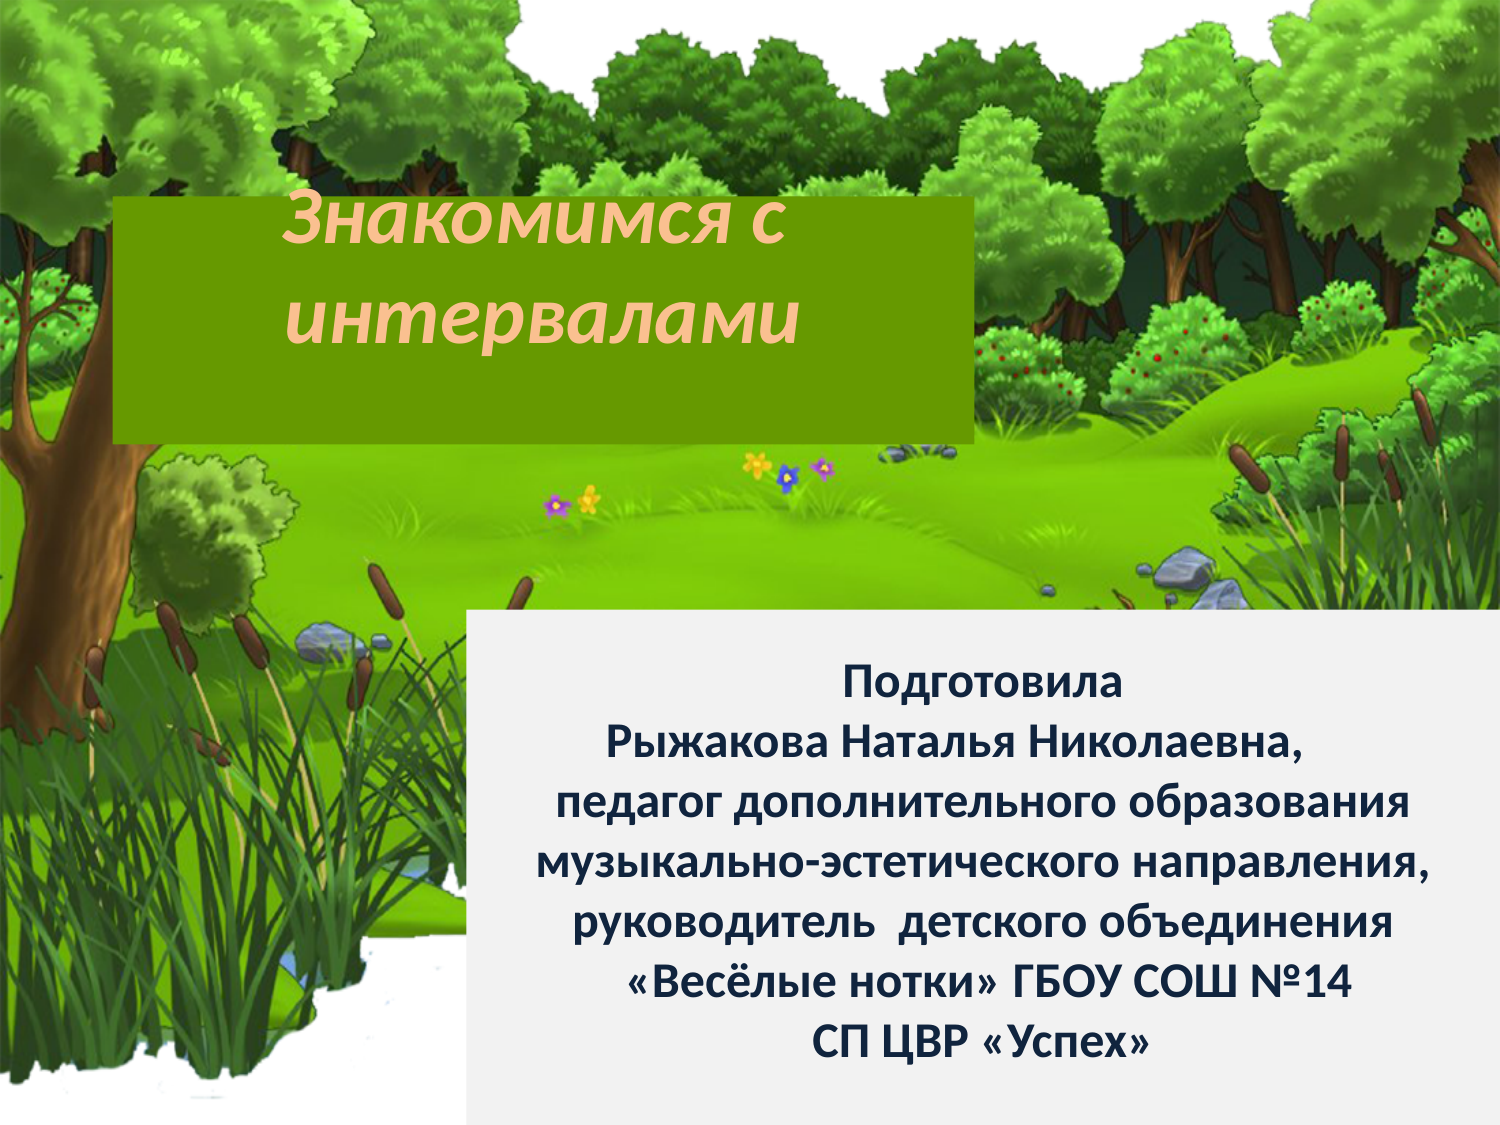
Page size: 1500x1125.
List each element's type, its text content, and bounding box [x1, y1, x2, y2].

subtitle Подготовила Рыжакова Наталья Николаевна, педагог дополнительного образования музыкально-эстетического направления, руководитель детского объединения «Весёлые нотки» ГБОУ СОШ №14 СП ЦВР «Успех» [466, 609, 1500, 1125]
title Знакомимся с интервалами [112, 196, 975, 445]
picture [0, 0, 1500, 1125]
